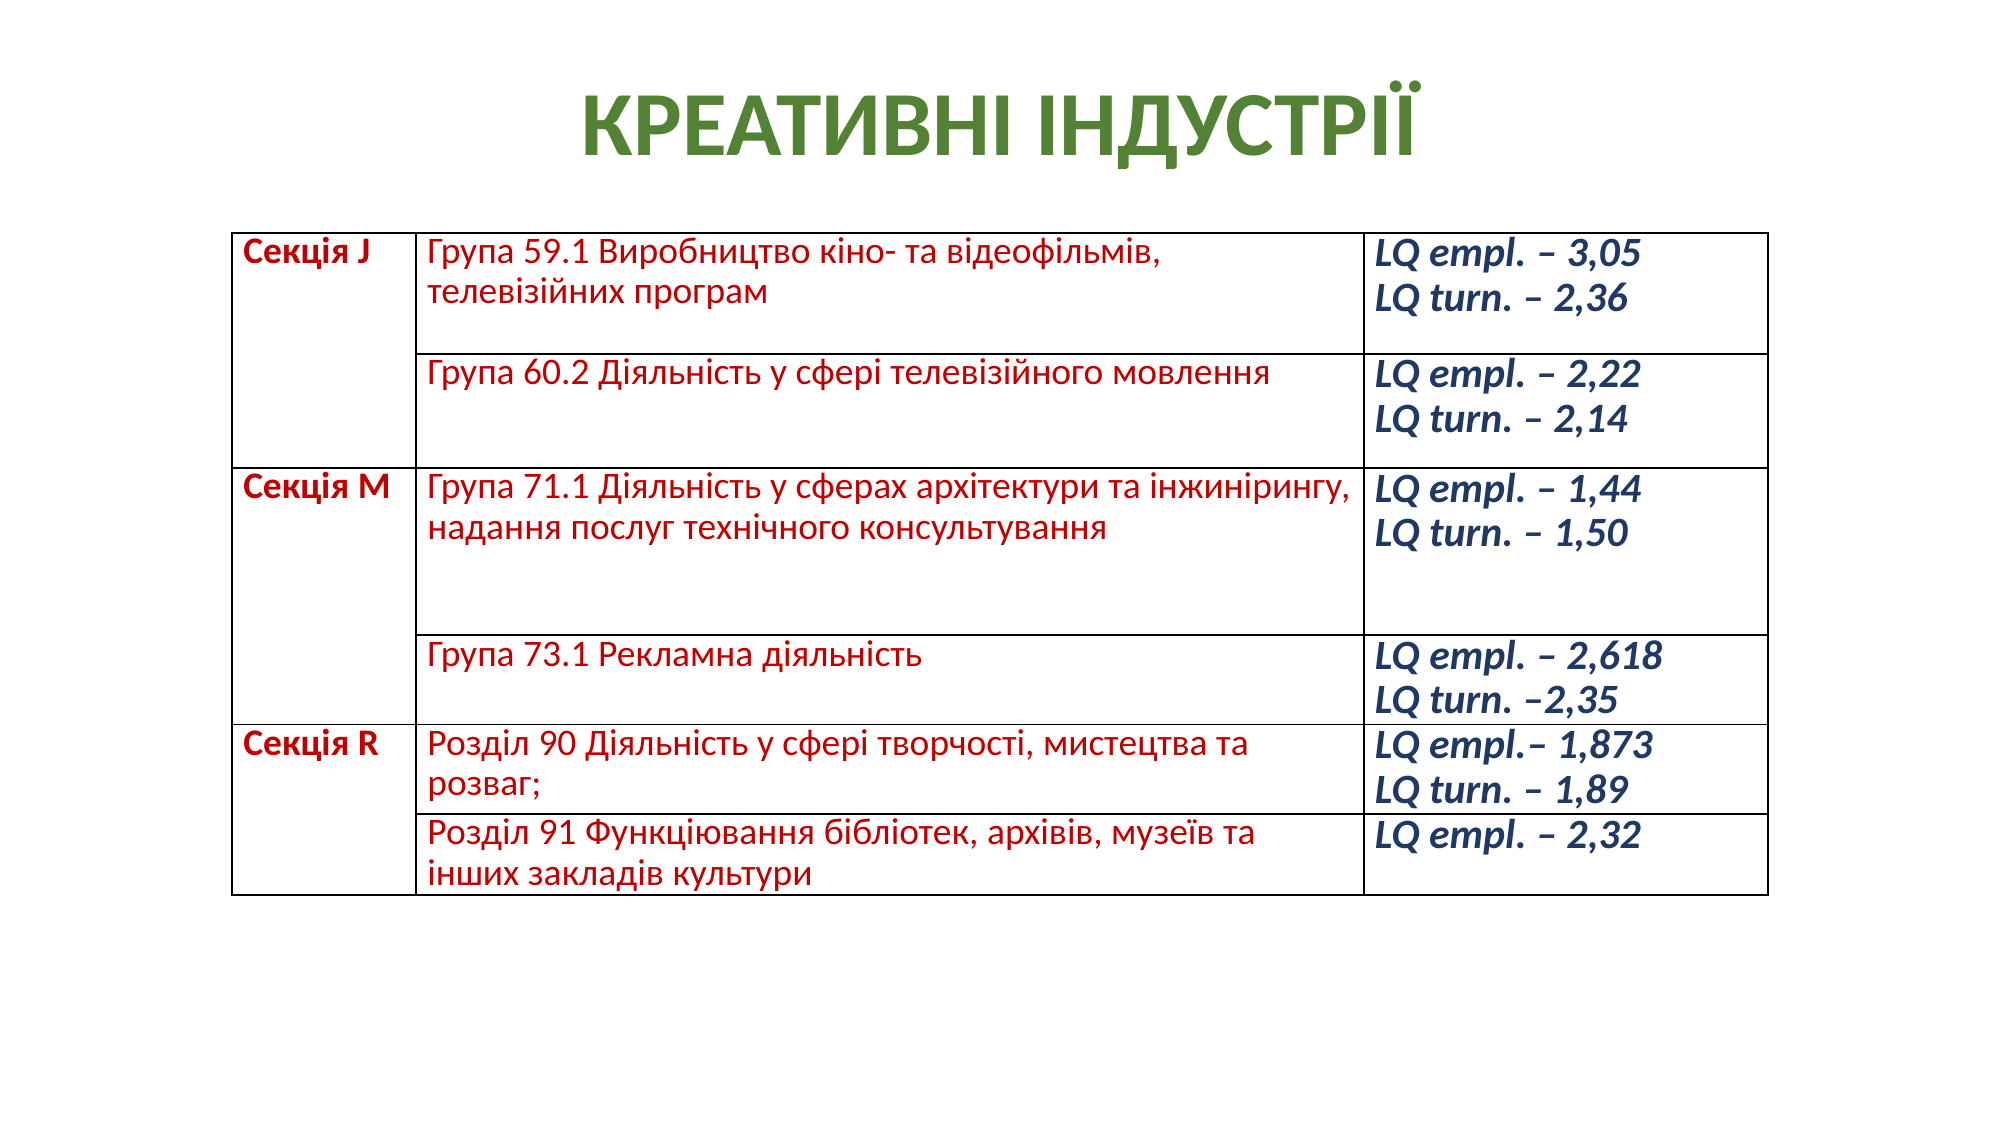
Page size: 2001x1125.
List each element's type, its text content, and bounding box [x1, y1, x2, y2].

table_cell LQ empl.– 1,873 LQ turn. – 1,89 [1365, 725, 1767, 813]
table_cell Розділ 90 Діяльність у сфері творчості, мистецтва та розваг; [417, 725, 1363, 813]
table_header LQ empl. – 3,05 LQ turn. – 2,36 [1365, 234, 1767, 353]
table_cell LQ empl. – 2,32 [1365, 815, 1767, 894]
table_cell Група 73.1 Рекламна діяльність [417, 636, 1363, 724]
table_cell Група 60.2 Діяльність у сфері телевізійного мовлення [417, 355, 1363, 467]
table_cell LQ empl. – 2,22 LQ turn. – 2,14 [1365, 355, 1767, 467]
table_cell Секція R [233, 725, 415, 894]
table_header Група 59.1 Виробництво кіно- та відеофільмів, телевізійних програм [417, 234, 1363, 353]
title КРЕАТИВНІ ІНДУСТРІЇ [137, 59, 1863, 192]
table_cell Розділ 91 Функціювання бібліотек, архівів, музеїв та інших закладів культури [417, 815, 1363, 894]
table_cell Cекція М [233, 469, 415, 724]
table_cell LQ empl. – 2,618 LQ turn. –2,35 [1365, 636, 1767, 724]
table_header Секція J [233, 234, 415, 467]
table_cell Група 71.1 Діяльність у сферах архітектури та інжинірингу, надання послуг технічного консультування [417, 469, 1363, 634]
table_cell LQ empl. – 1,44 LQ turn. – 1,50 [1365, 469, 1767, 634]
